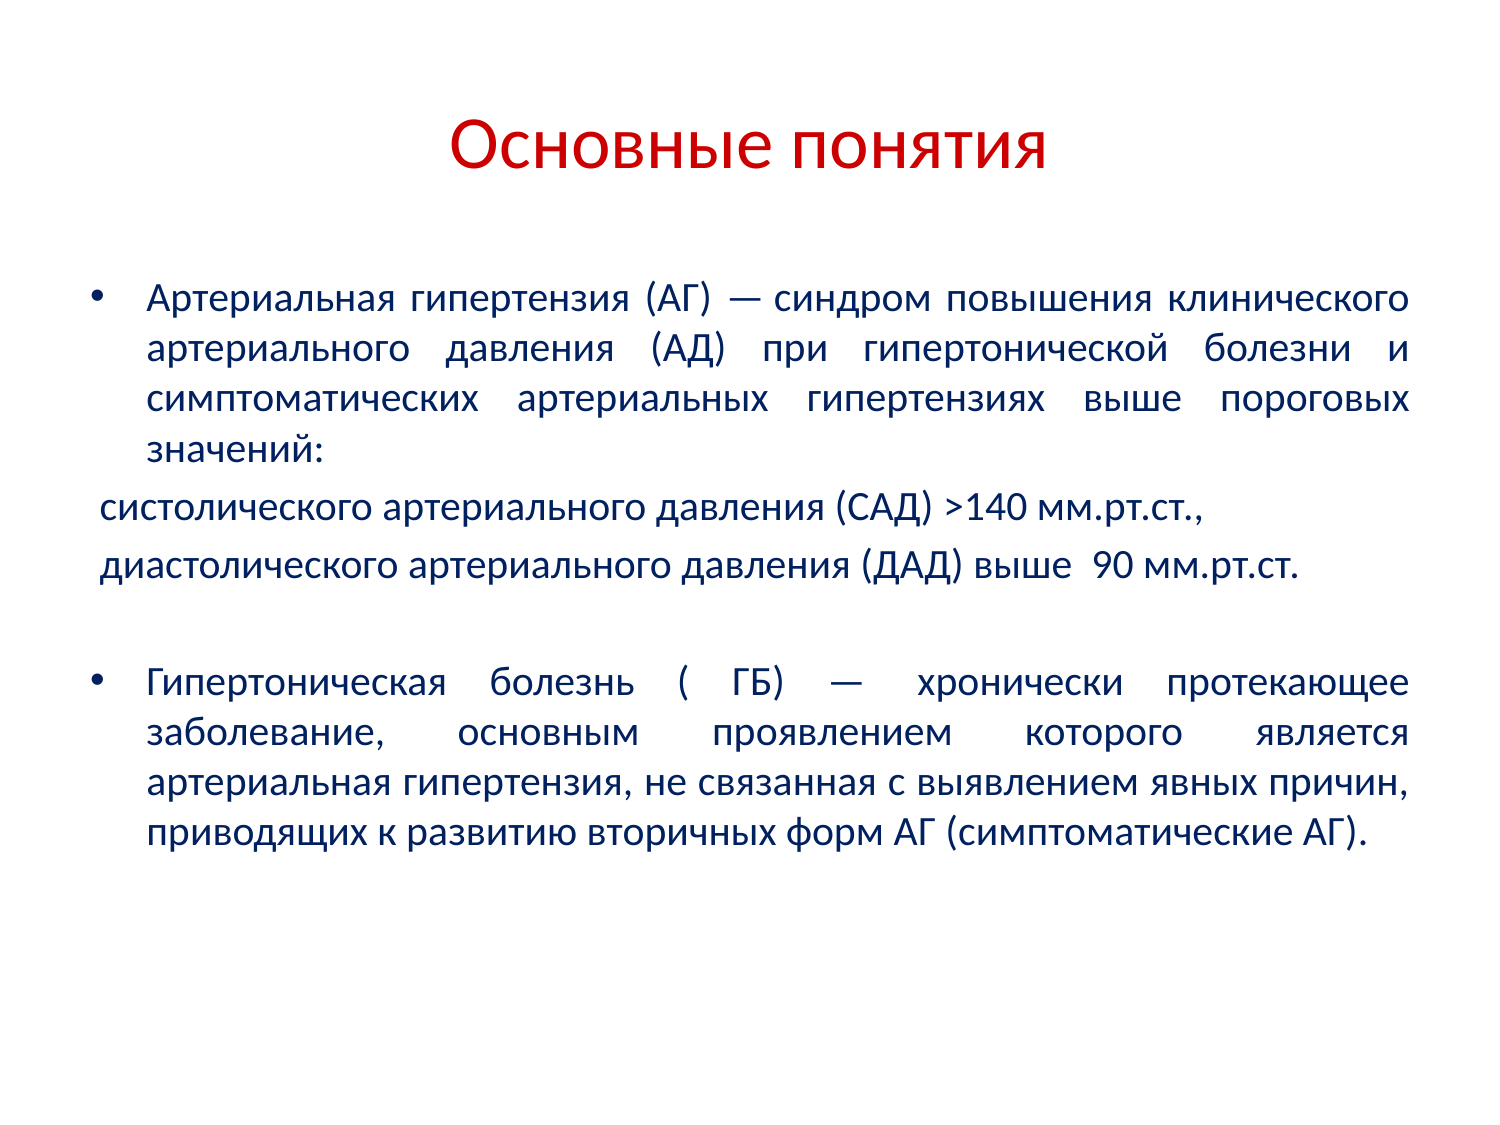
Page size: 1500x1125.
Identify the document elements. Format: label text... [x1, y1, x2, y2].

title Основные понятия [75, 45, 1425, 233]
list Артериальная гипертензия (АГ) — синдром повышения клинического артериального давления (АД) при гипертонической болезни и симптоматических артериальных гипертензиях выше пороговых значений: систолического артериального давления (САД) >140 мм.рт.ст., диастолического артериального давления (ДАД) выше 90 мм.рт.ст. Гипертоническая болезнь ( ГБ) — хронически протекающее заболевание, основным проявлением которого является артериальная гипертензия, не связанная с выявлением явных причин, приводящих к развитию вторичных форм АГ (симптоматические АГ). [75, 262, 1425, 1005]
